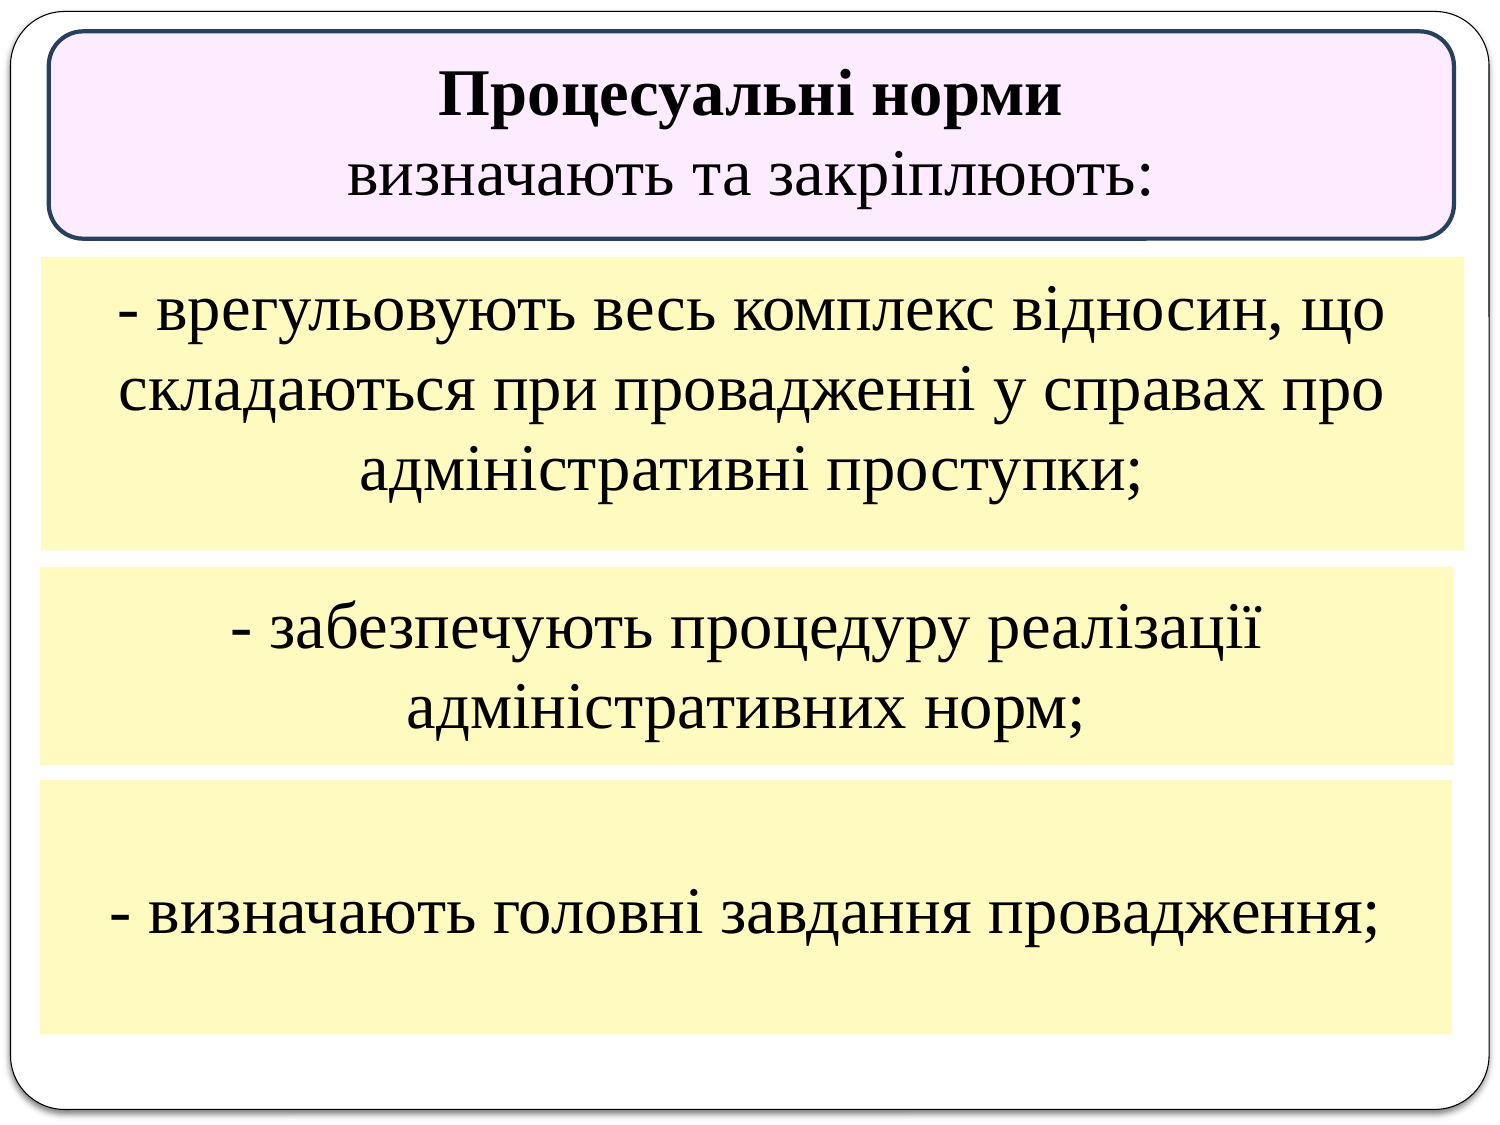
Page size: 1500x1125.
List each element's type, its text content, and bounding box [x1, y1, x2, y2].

list - врегульовують весь комплекс відносин, що складаються при провадженні у справах про адміністративні проступки; [40, 256, 1465, 551]
title - забезпечують процедуру реалізації адміністративних норм; [39, 566, 1454, 766]
list - визначають головні завдання провадження; [39, 779, 1453, 1036]
text_box Процесуальні норми визначають та закріплюють: [48, 31, 1454, 239]
